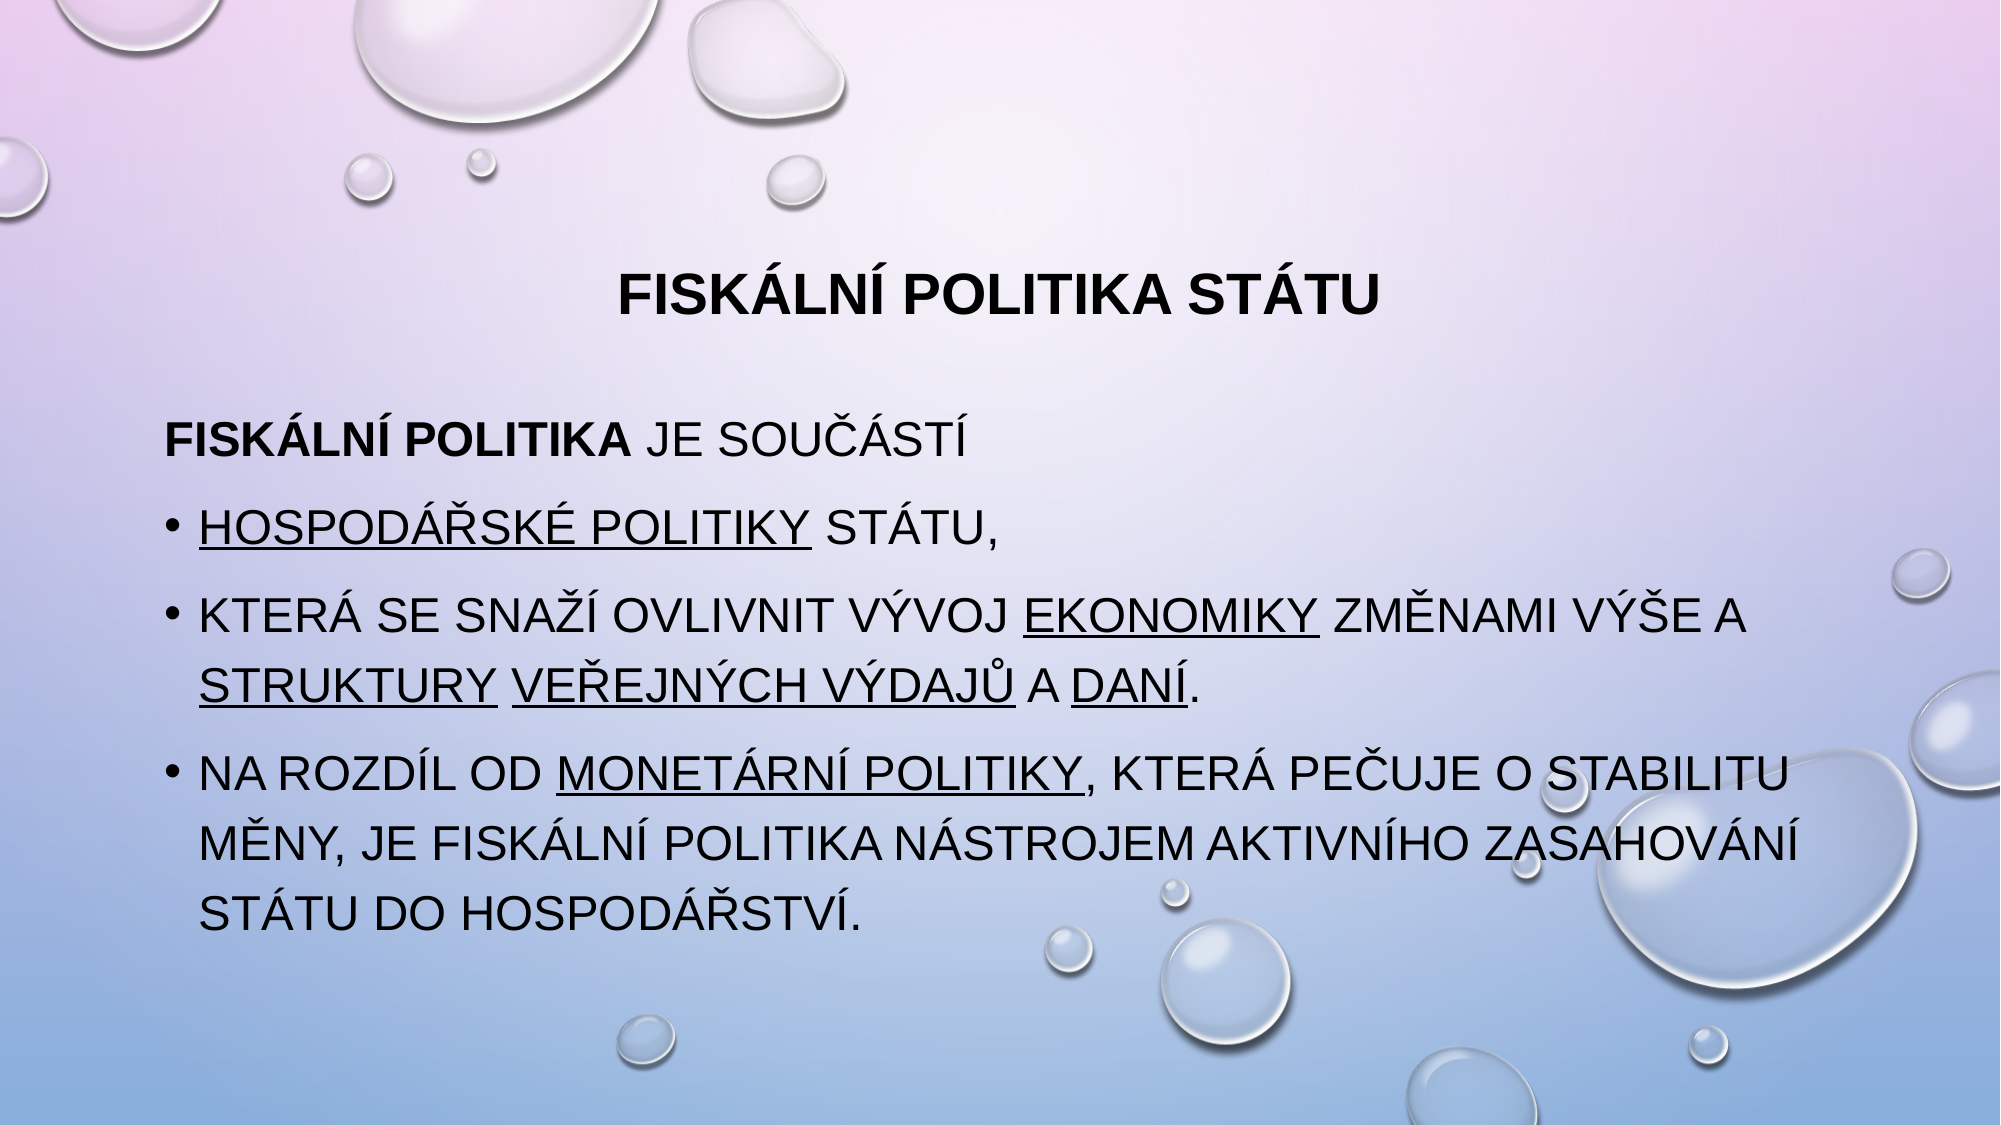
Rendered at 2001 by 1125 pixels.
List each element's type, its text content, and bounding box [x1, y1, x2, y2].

title Fiskální politika státu [149, 101, 1851, 364]
picture [0, 0, 2000, 1125]
list Fiskální politika je součástí hospodářské politiky státu, která se snaží ovlivnit vývoj ekonomiky změnami výše a struktury veřejných výdajů a daní. Na rozdíl od monetární politiky, která pečuje o stabilitu měny, je fiskální politika nástrojem aktivního zasahování státu do hospodářství. [149, 388, 1851, 950]
